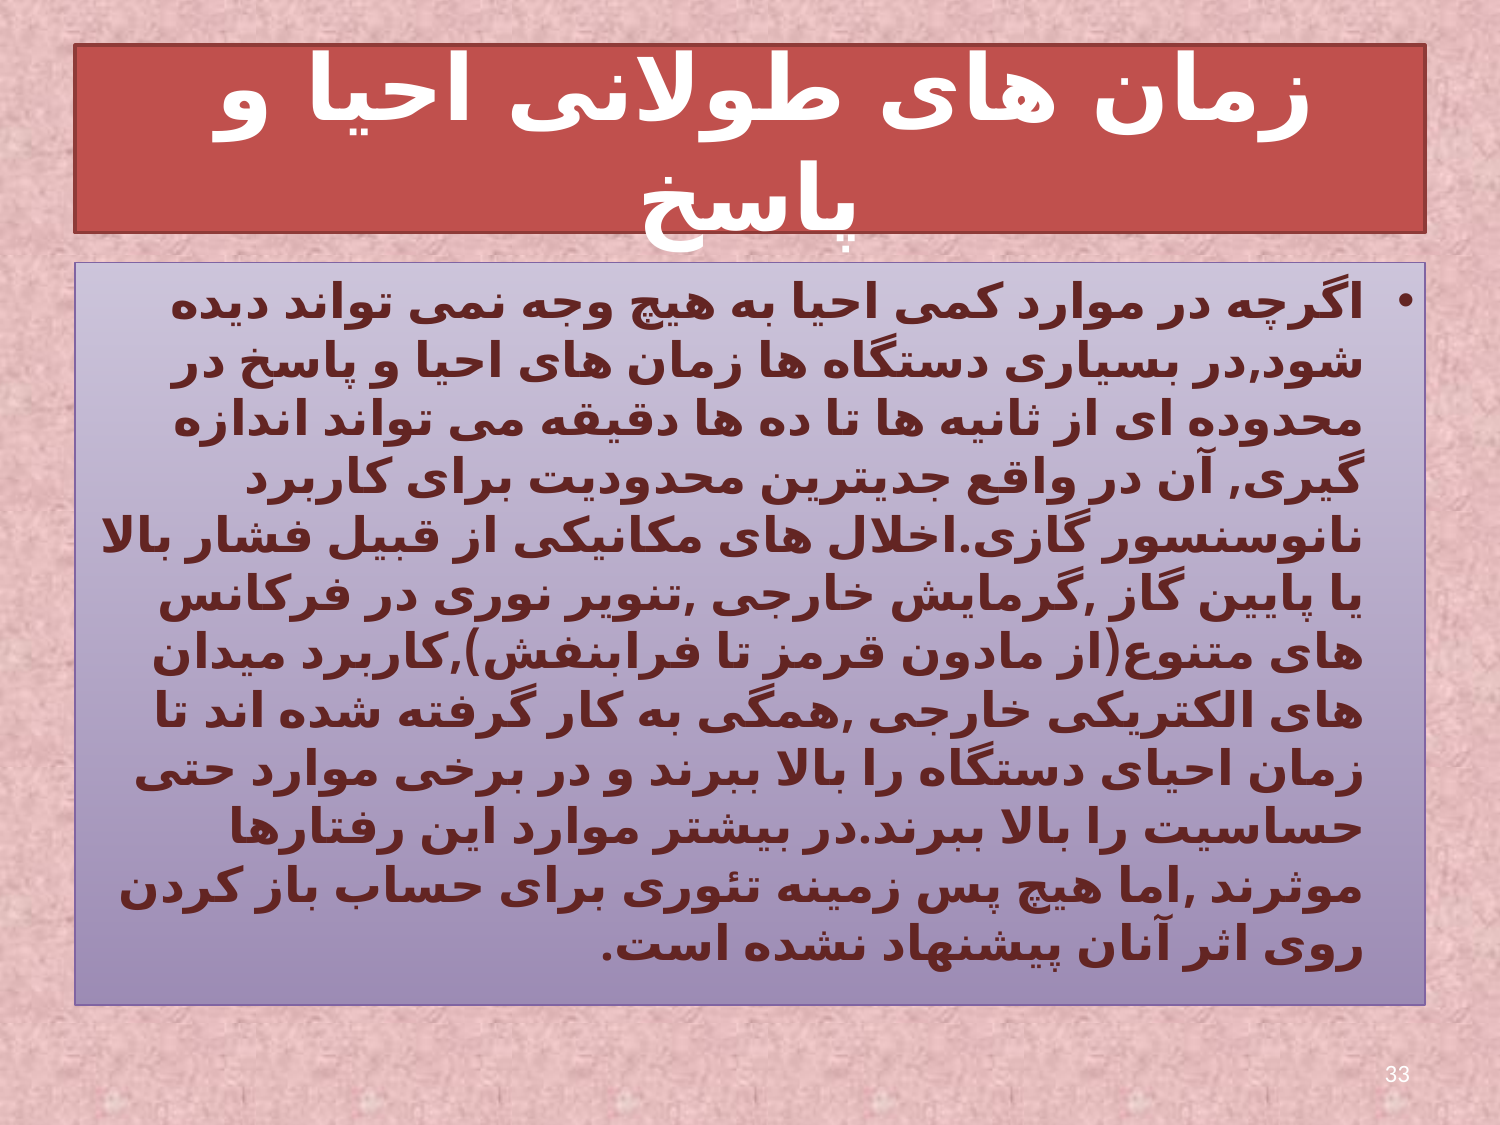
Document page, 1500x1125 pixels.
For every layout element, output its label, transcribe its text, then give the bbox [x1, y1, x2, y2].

slide_number 33 [1074, 1042, 1425, 1103]
picture [0, 0, 1500, 1125]
list اگرچه در موارد کمی احیا به هیچ وجه نمی تواند دیده شود,در بسیاری دستگاه ها زمان های احیا و پاسخ در محدوده ای از ثانیه ها تا ده ها دقیقه می تواند اندازه گیری, آن در واقع جدیترین محدودیت برای کاربرد نانوسنسور گازی.اخلال های مکانیکی از قبیل فشار بالا یا پایین گاز ,گرمایش خارجی ,تنویر نوری در فرکانس های متنوع(از مادون قرمز تا فرابنفش),کاربرد میدان های الکتریکی خارجی ,همگی به کار گرفته شده اند تا زمان احیای دستگاه را بالا ببرند و در برخی موارد حتی حساسیت را بالا ببرند.در بیشتر موارد این رفتارها موثرند ,اما هیچ پس زمینه تئوری برای حساب باز کردن روی اثر آنان پیشنهاد نشده است. [74, 262, 1426, 1006]
title زمان های طولانی احیا و پاسخ [73, 43, 1427, 234]
